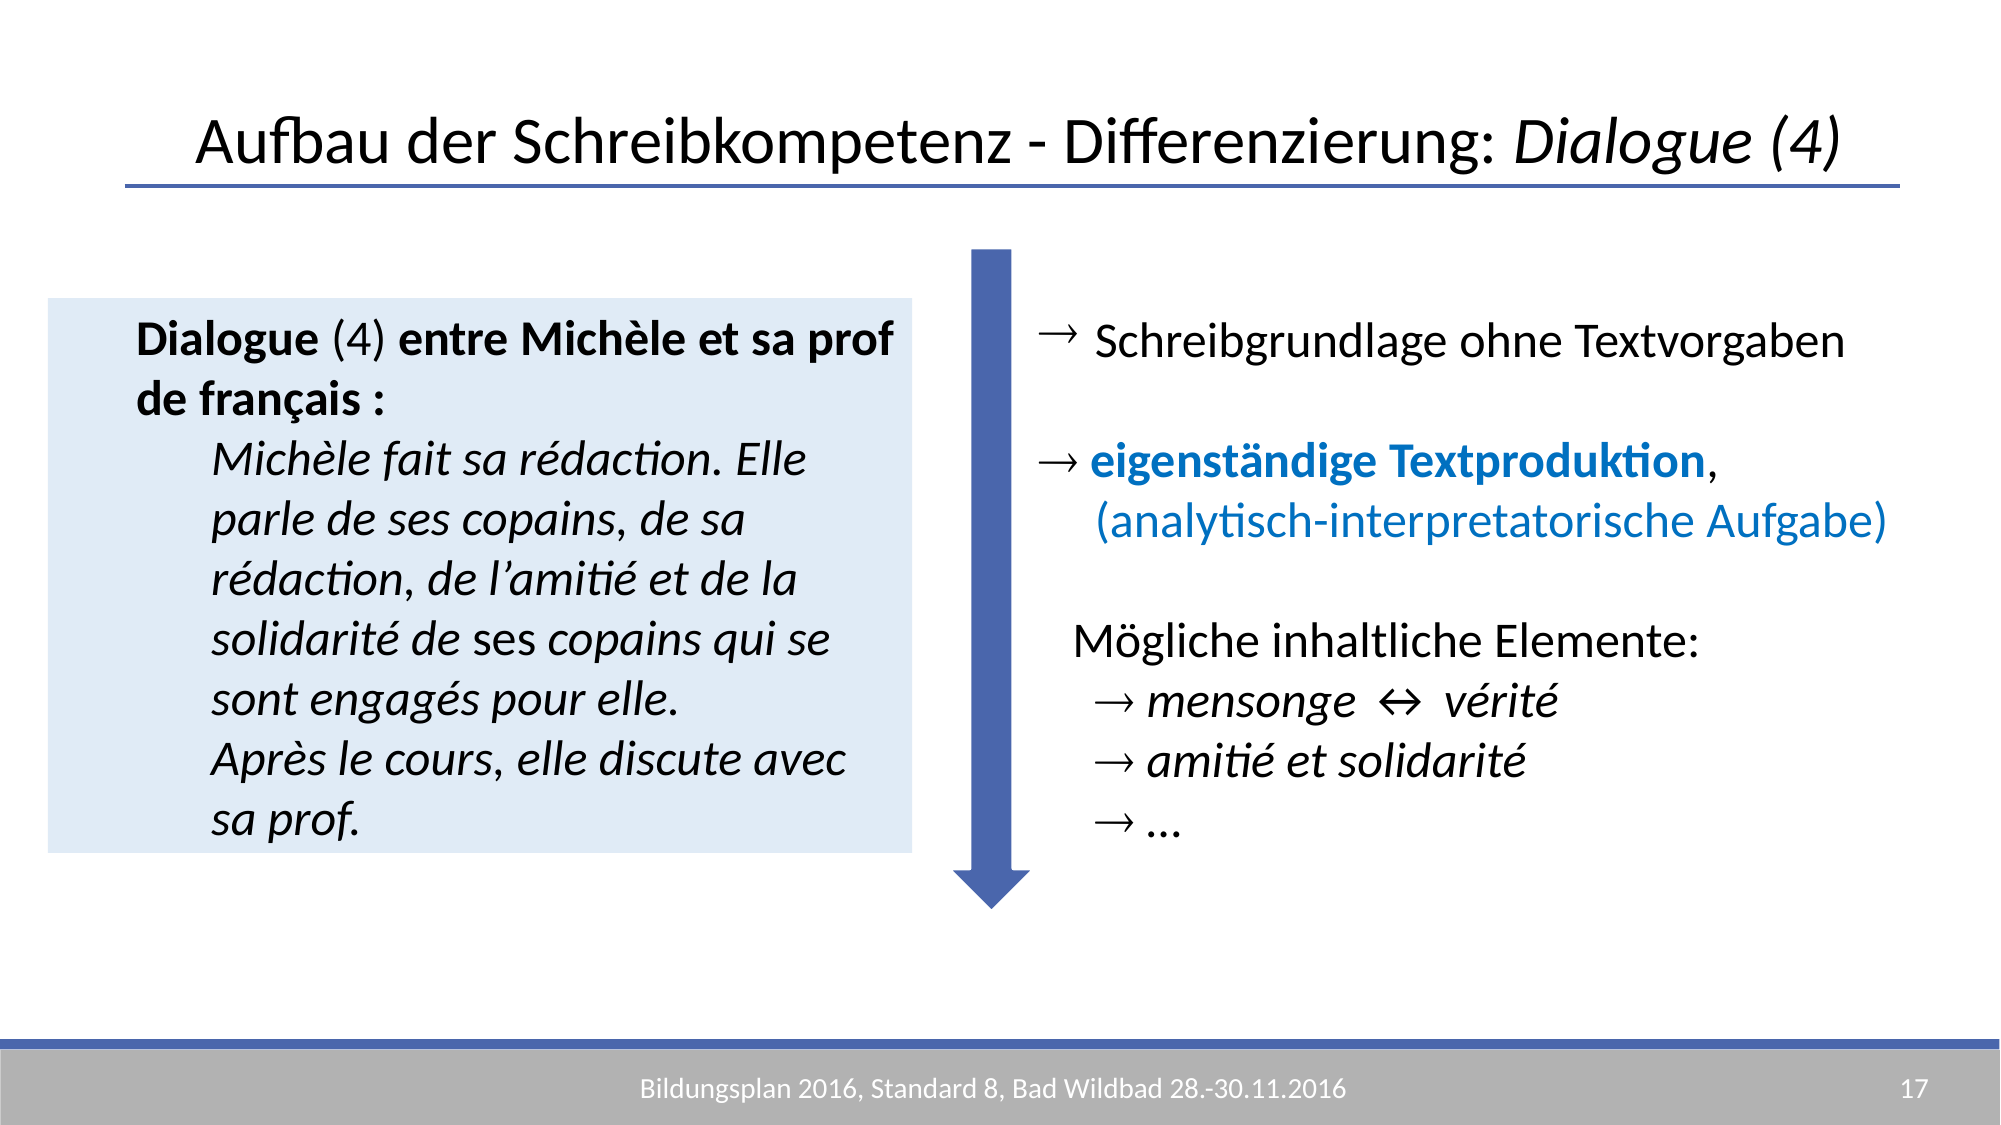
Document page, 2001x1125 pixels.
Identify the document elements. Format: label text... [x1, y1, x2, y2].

text_box Dialogue (4) entre Michèle et sa prof de français : Michèle fait sa rédaction. Elle parle de ses copains, de sa rédaction, de l’amitié et de la solidarité de ses copains qui se sont engagés pour elle. Après le cours, elle discute avec sa prof. [47, 298, 913, 853]
text_box [945, 245, 1038, 915]
text_box Schreibgrundlage ohne Textvorgaben  eigenständige Textproduktion, (analytisch-interpretatorische Aufgabe) Mögliche inhaltliche Elemente:  mensonge ↔ vérité  amitié et solidarité  … [1023, 299, 1973, 855]
text_box Aufbau der Schreibkompetenz - Differenzierung: Dialogue (4) [180, 89, 1915, 185]
